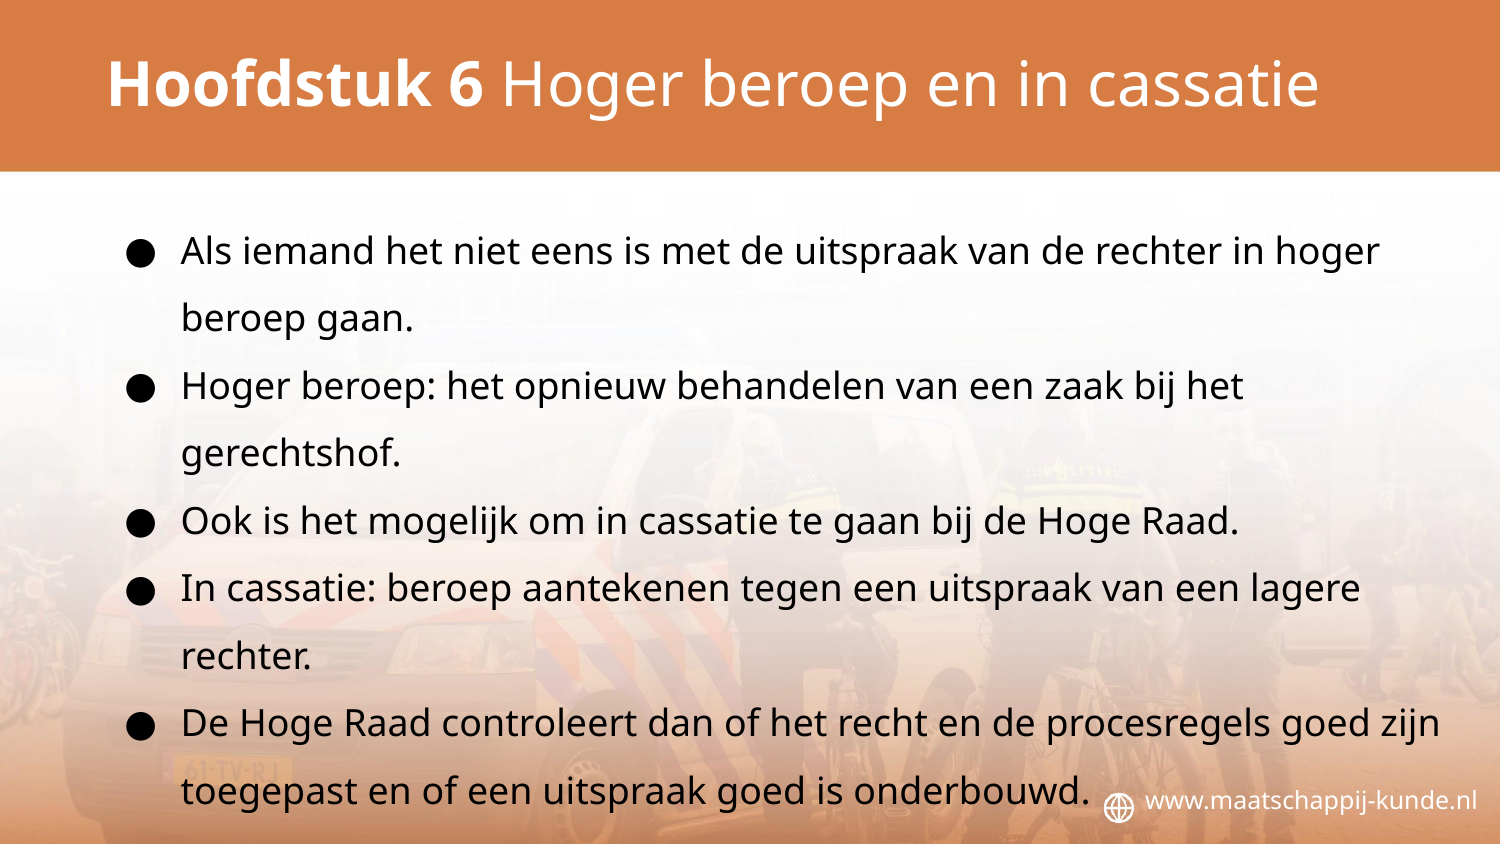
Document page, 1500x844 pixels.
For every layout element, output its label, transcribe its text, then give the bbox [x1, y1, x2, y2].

title Hoofdstuk 6 Hoger beroep en in cassatie [98, 33, 1409, 139]
text_box www.maatschappij-kunde.nl [1137, 777, 1500, 839]
text_box Als iemand het niet eens is met de uitspraak van de rechter in hoger beroep gaan. Hoger beroep: het opnieuw behandelen van een zaak bij het gerechtshof. Ook is het mogelijk om in cassatie te gaan bij de Hoge Raad. In cassatie: beroep aantekenen tegen een uitspraak van een lagere rechter. De Hoge Raad controleert dan of het recht en de procesregels goed zijn toegepast en of een uitspraak goed is onderbouwd. [98, 196, 1469, 827]
picture [0, 0, 1500, 844]
